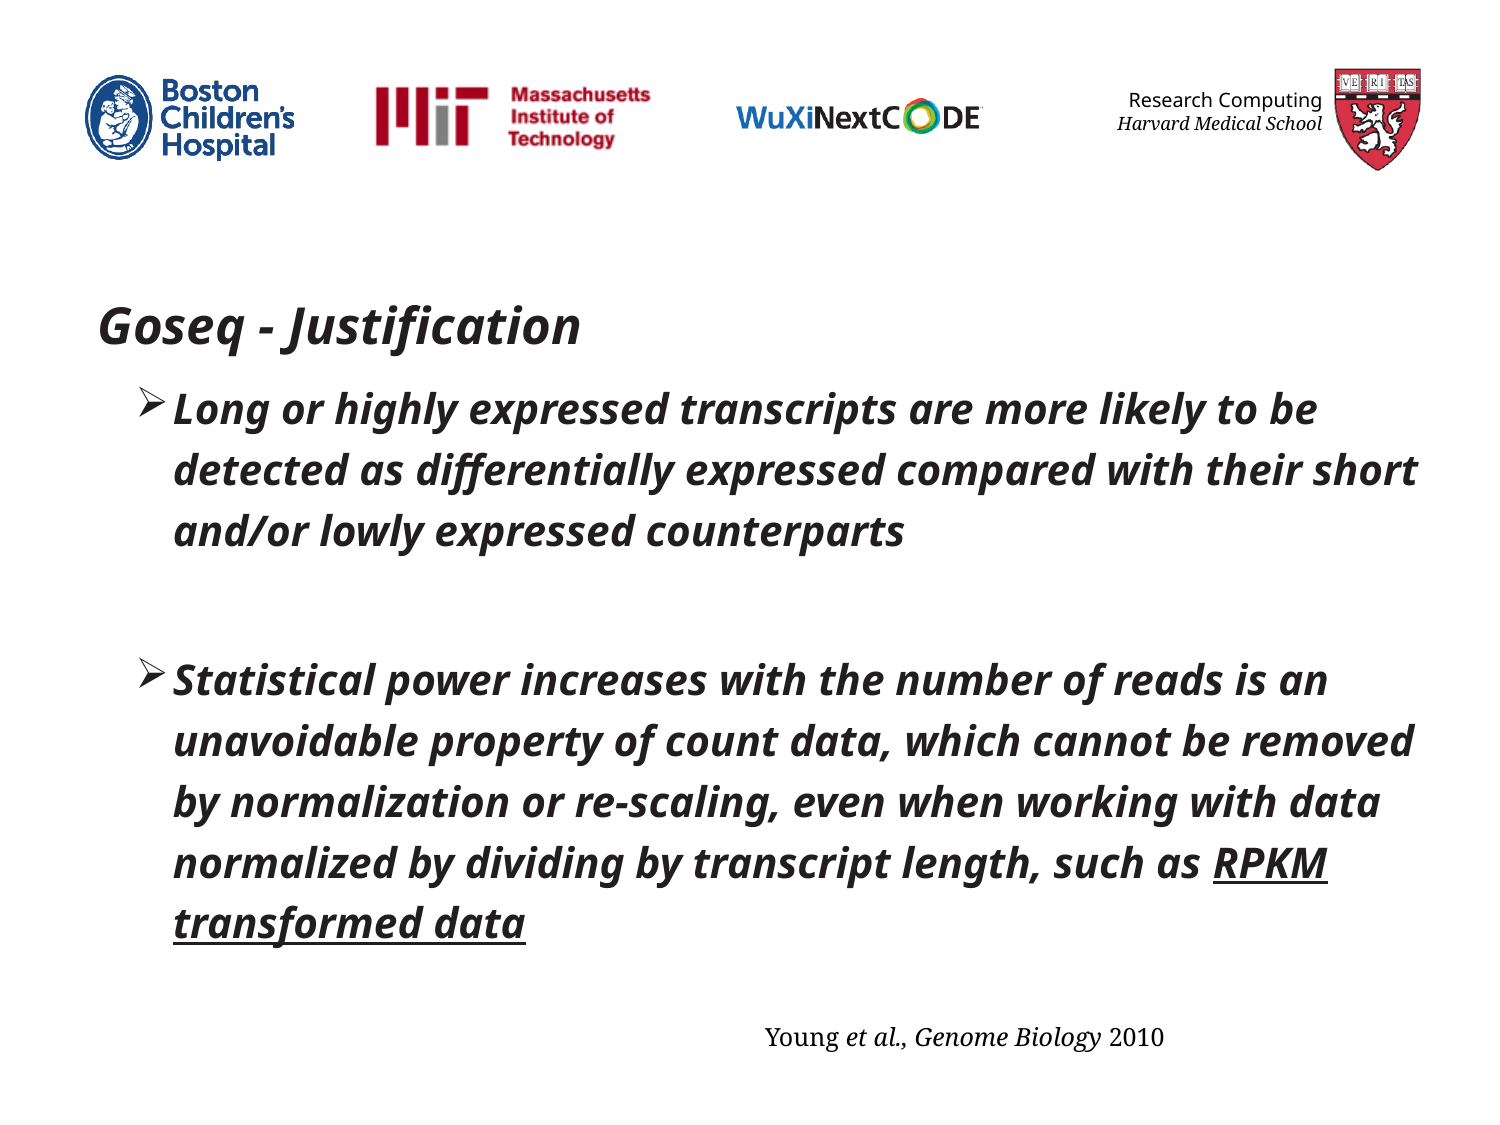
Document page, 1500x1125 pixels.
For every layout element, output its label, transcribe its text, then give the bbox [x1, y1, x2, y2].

text_box Young et al., Genome Biology 2010 [750, 1013, 1180, 1059]
picture [369, 77, 655, 155]
picture [1334, 68, 1421, 171]
list Goseq - Justification Long or highly expressed transcripts are more likely to be detected as differentially expressed compared with their short and/or lowly expressed counterparts Statistical power increases with the number of reads is an unavoidable property of count data, which cannot be removed by normalization or re-scaling, even when working with data normalized by dividing by transcript length, such as RPKM transformed data [83, 285, 1453, 959]
picture [85, 75, 294, 161]
picture [736, 98, 983, 134]
